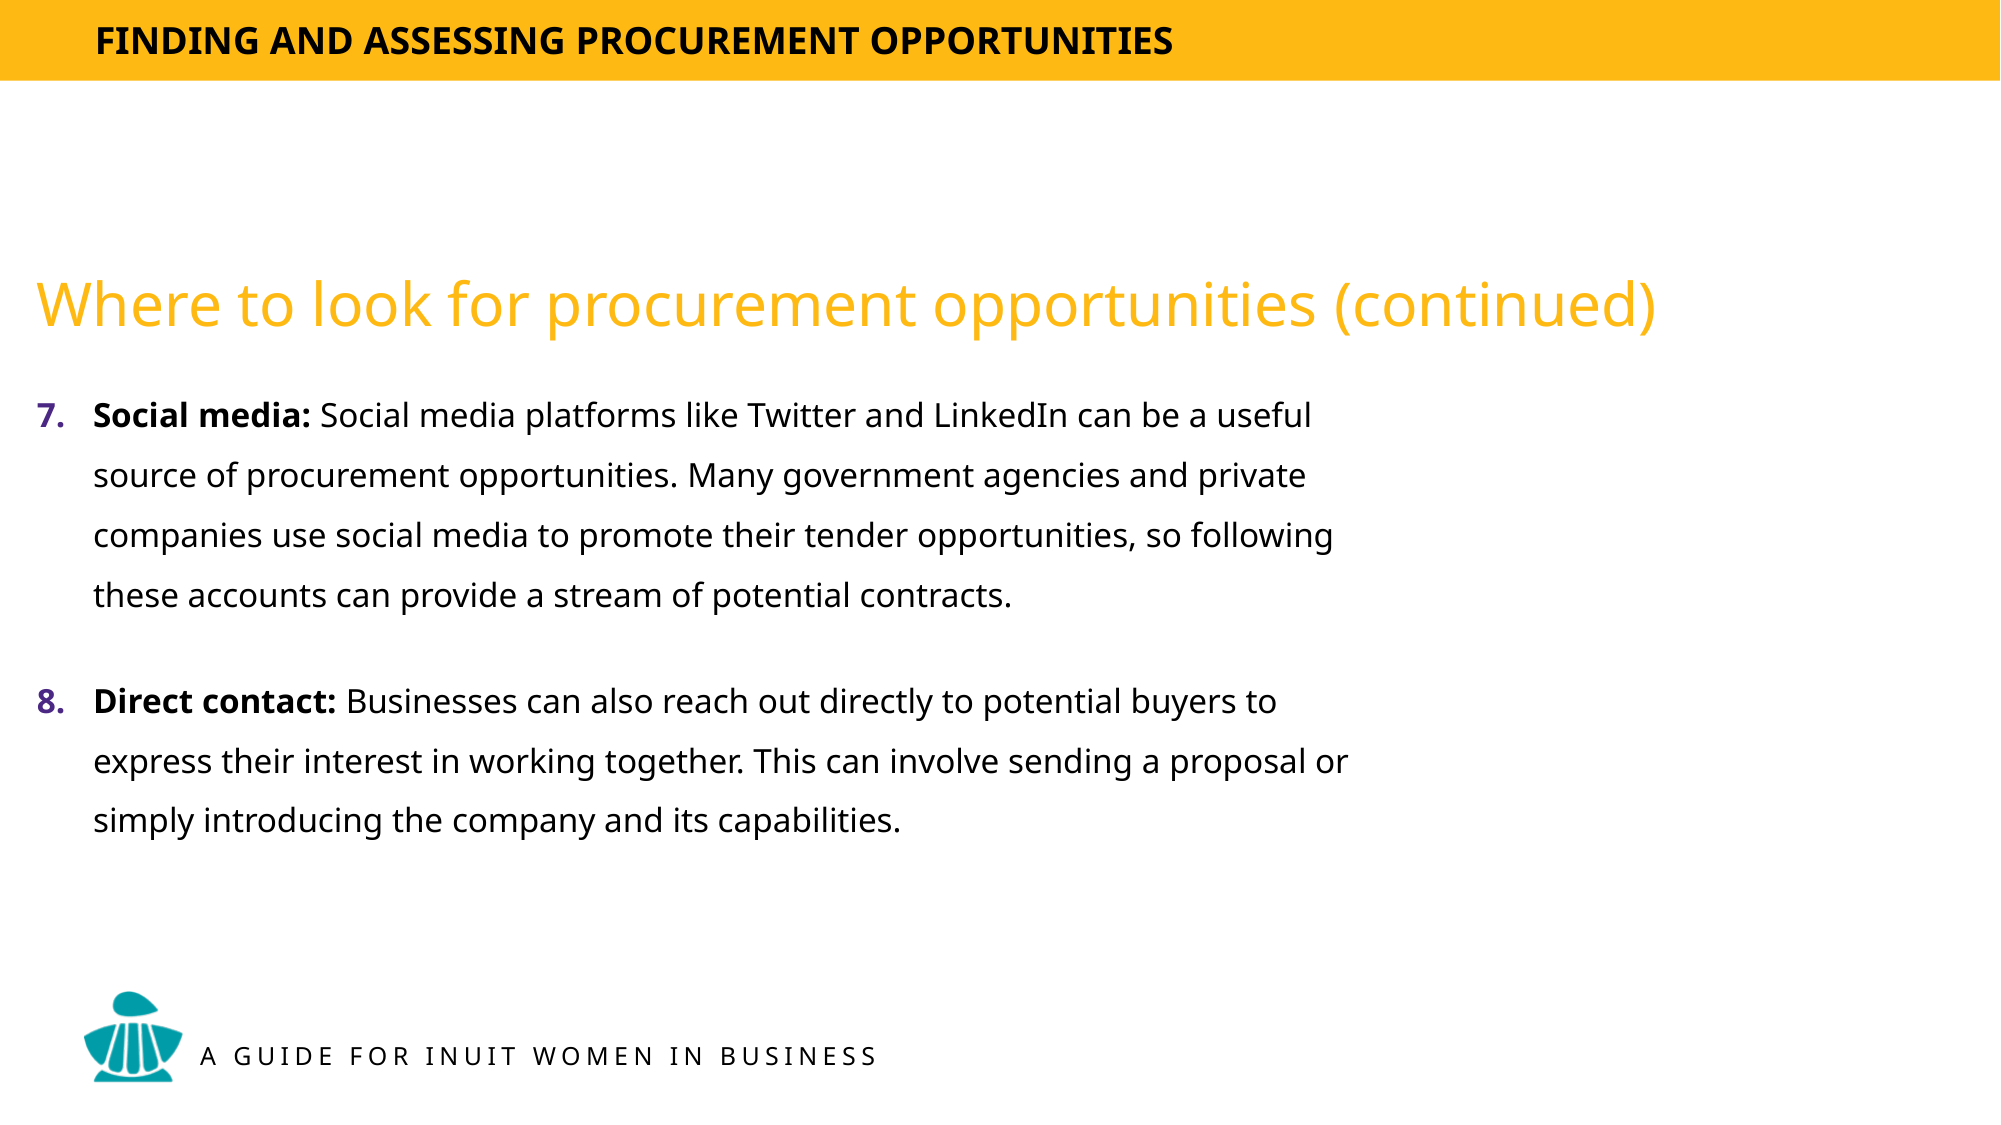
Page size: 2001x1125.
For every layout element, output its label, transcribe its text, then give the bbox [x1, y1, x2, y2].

title Where to look for procurement opportunities (continued) [21, 241, 2000, 372]
picture [84, 991, 193, 1096]
list Social media: Social media platforms like Twitter and LinkedIn can be a useful source of procurement opportunities. Many government agencies and private companies use social media to promote their tender opportunities, so following these accounts can provide a stream of potential contracts. Direct contact: Businesses can also reach out directly to potential buyers to express their interest in working together. This can involve sending a proposal or simply introducing the company and its capabilities. [21, 367, 1423, 939]
